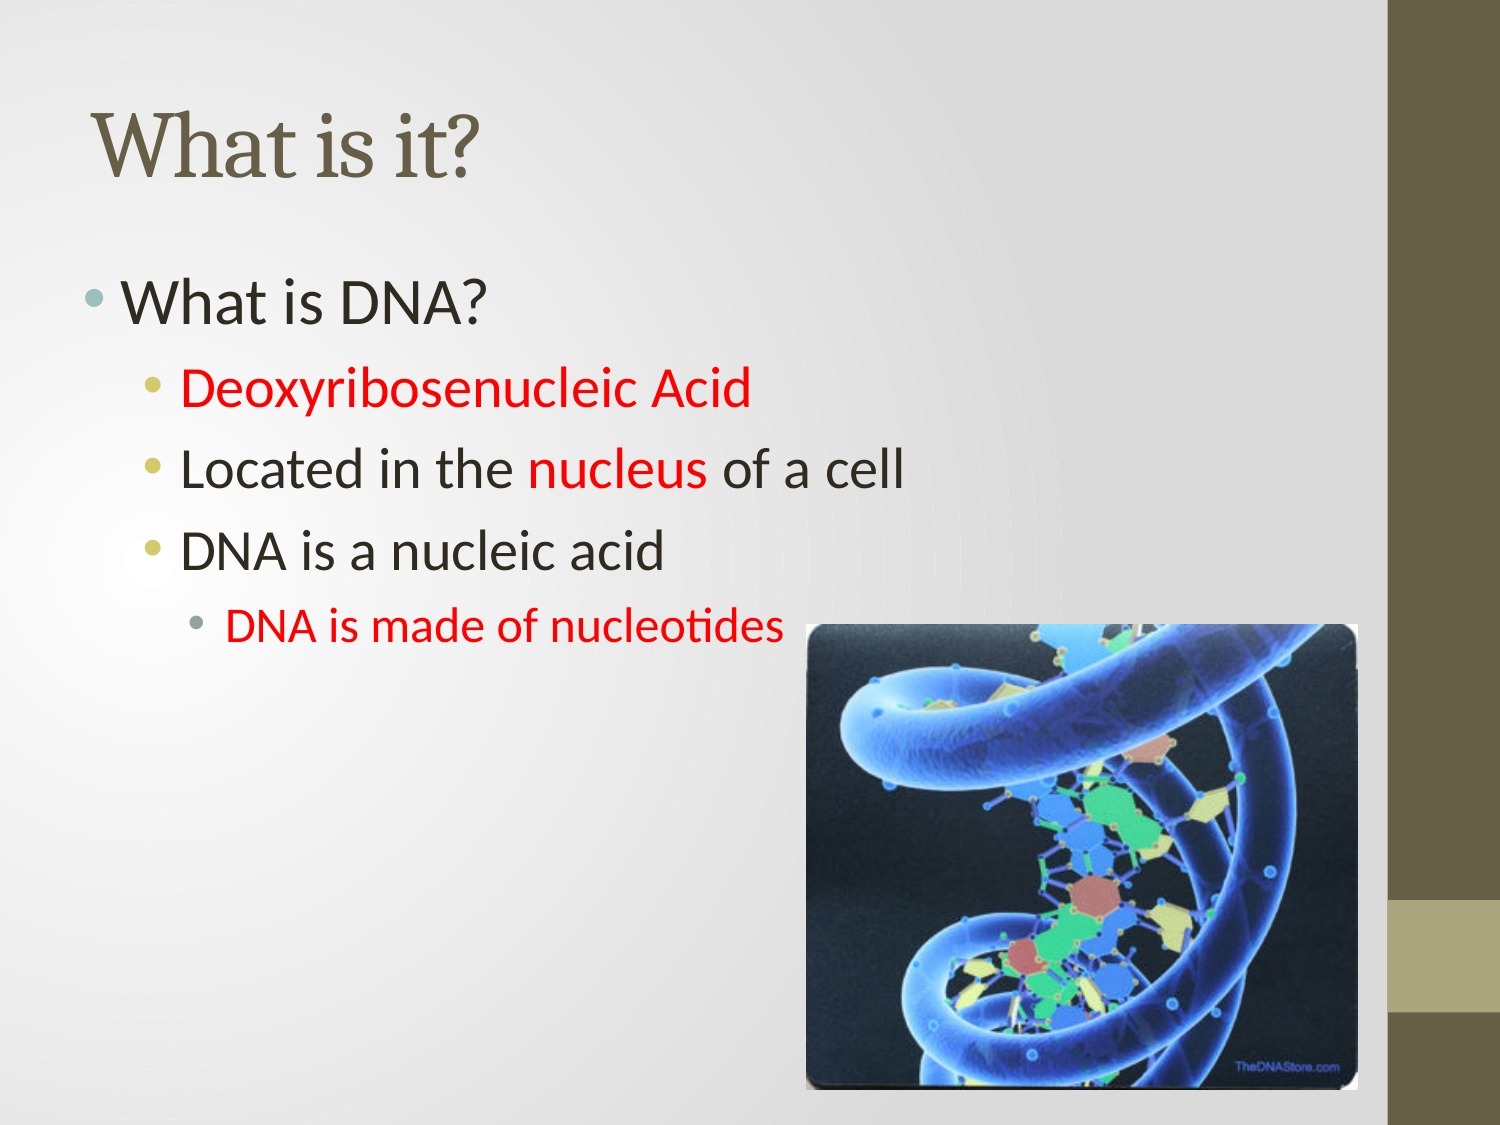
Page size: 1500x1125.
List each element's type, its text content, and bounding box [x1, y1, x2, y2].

list What is DNA? Deoxyribosenucleic Acid Located in the nucleus of a cell DNA is a nucleic acid DNA is made of nucleotides [0, 249, 1250, 1038]
title What is it? [75, 45, 1325, 233]
picture [806, 624, 1359, 1090]
